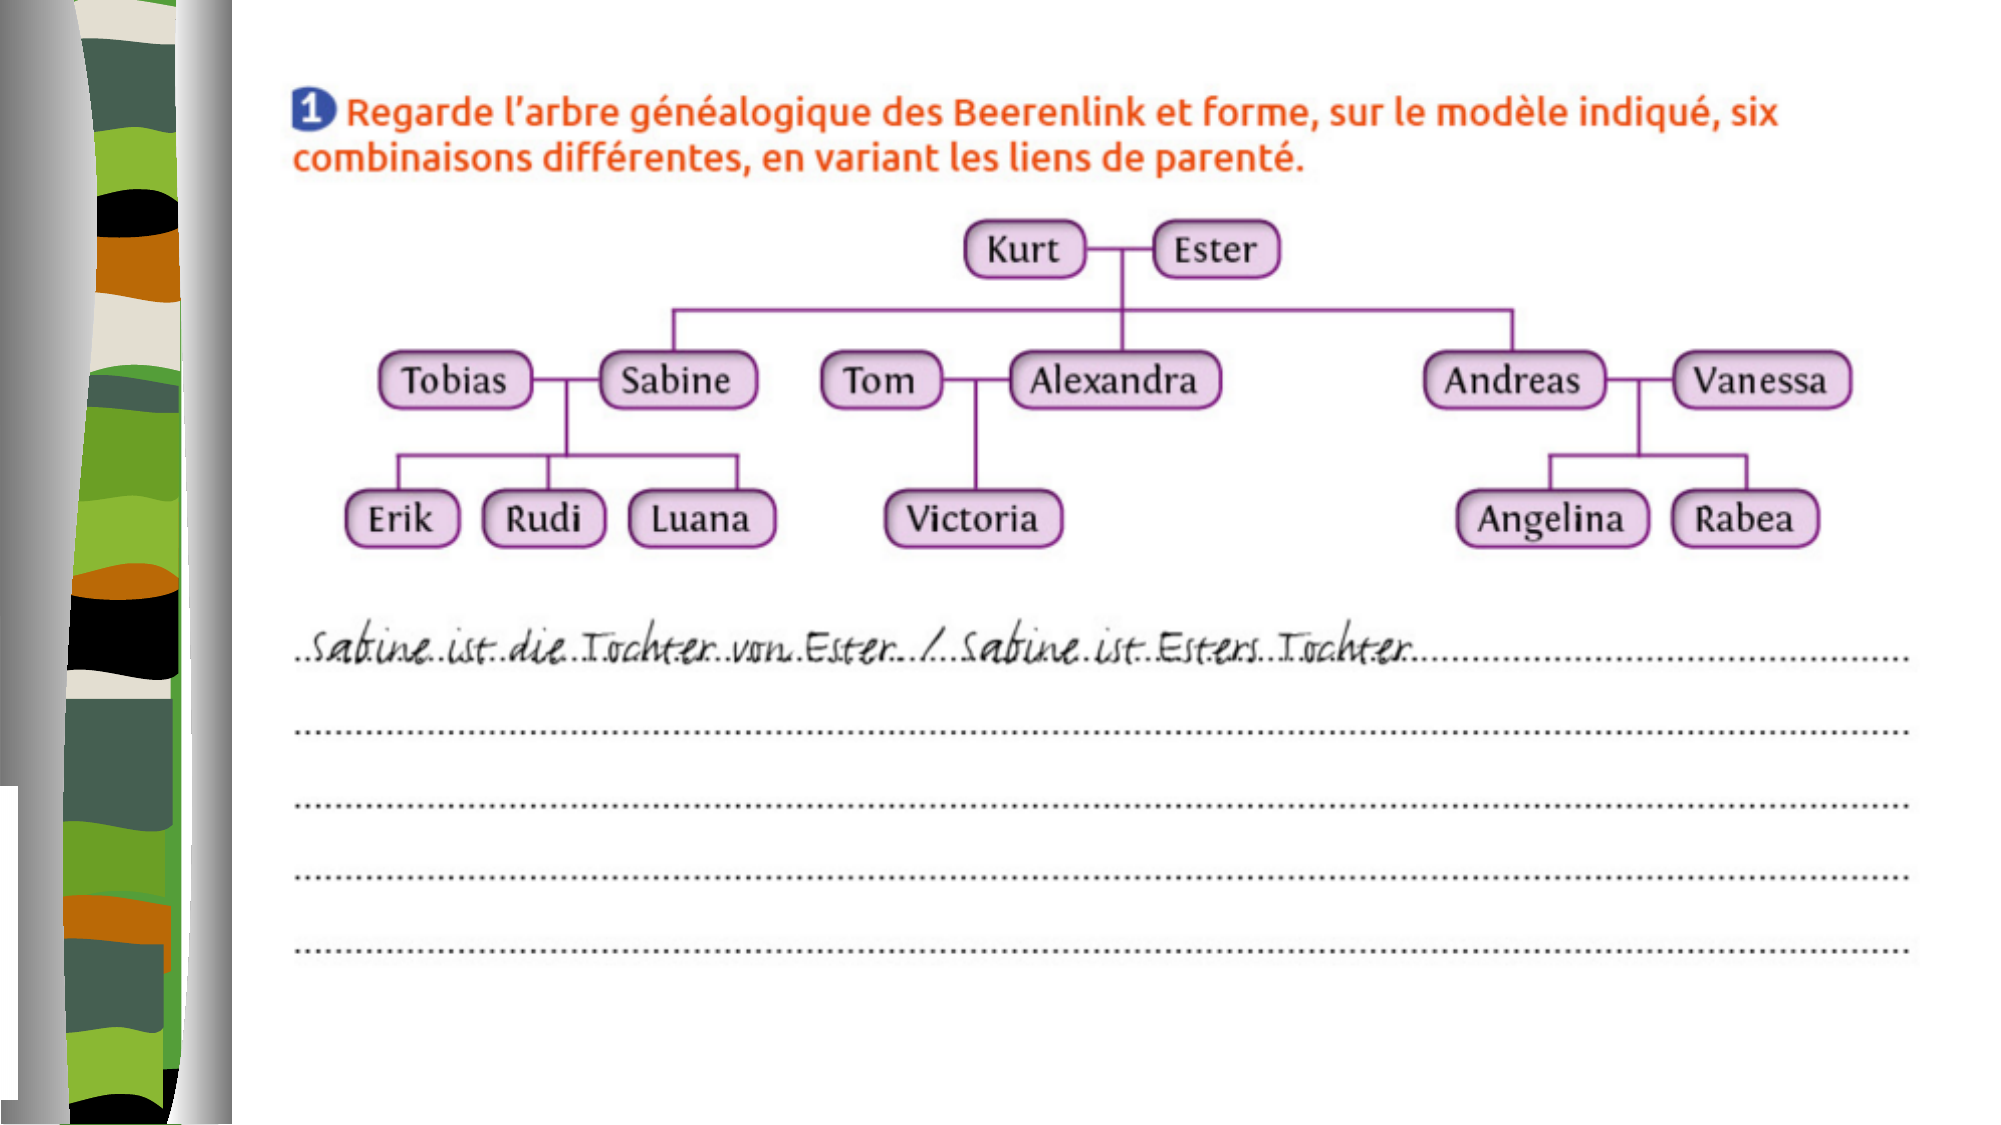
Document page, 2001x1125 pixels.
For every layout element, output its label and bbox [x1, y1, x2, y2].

picture [232, 0, 1965, 988]
picture [0, 786, 18, 1100]
